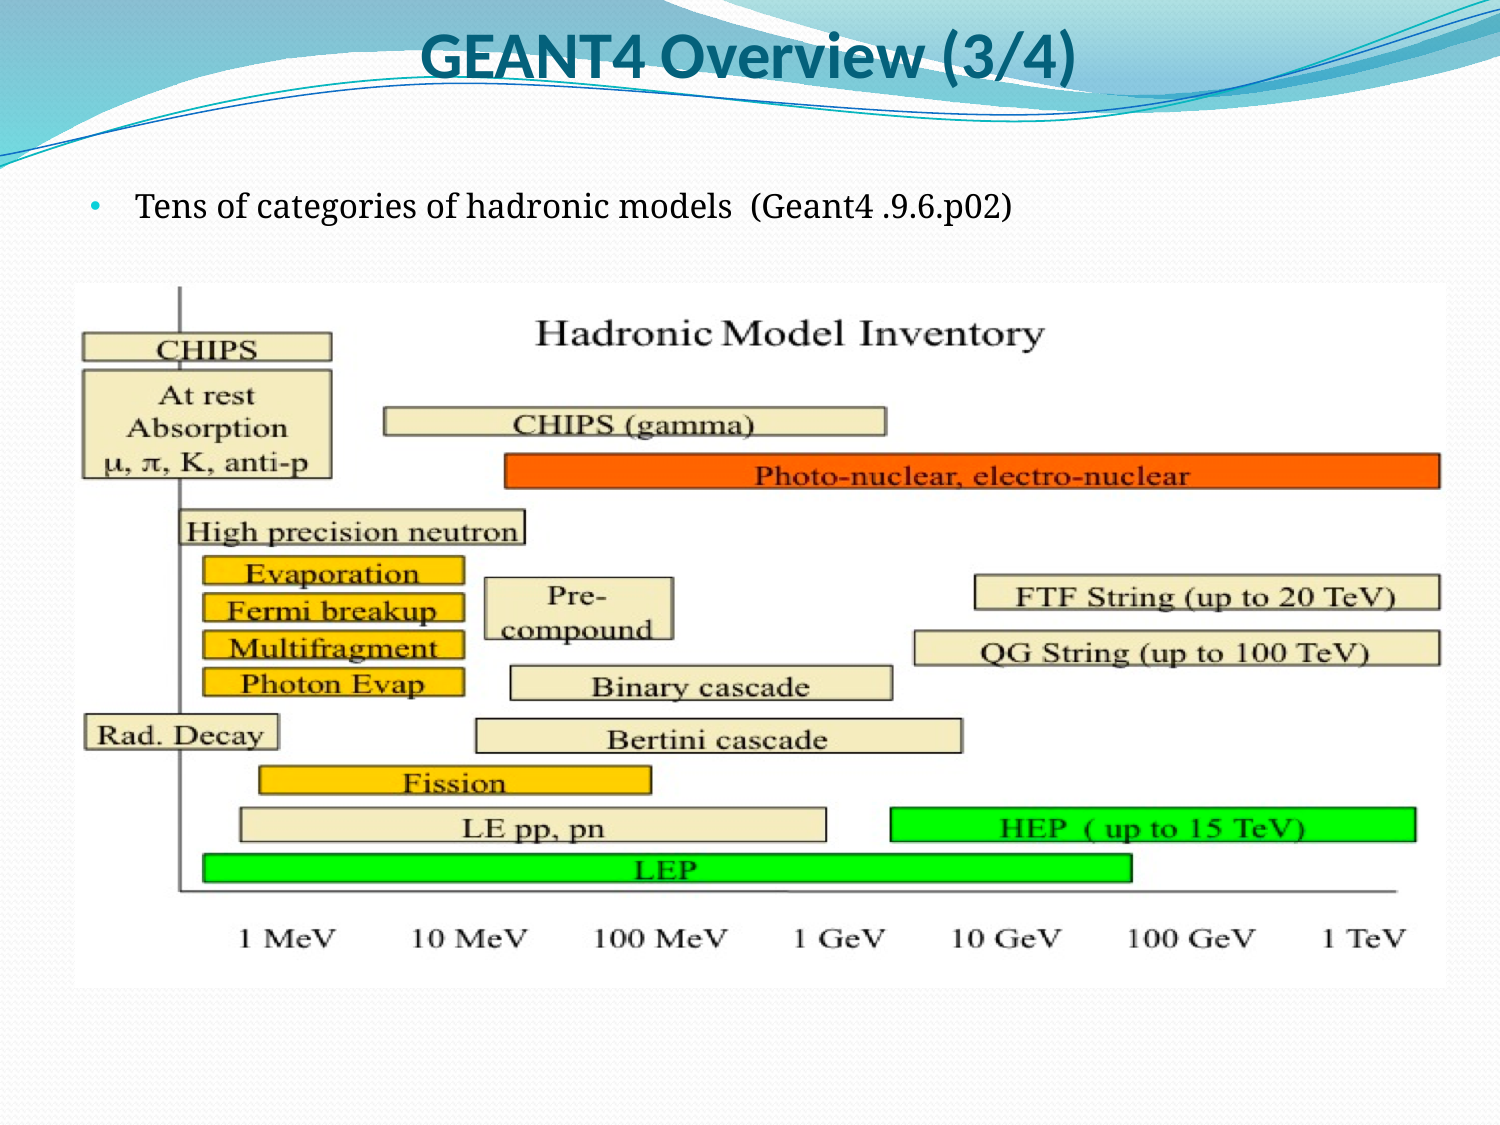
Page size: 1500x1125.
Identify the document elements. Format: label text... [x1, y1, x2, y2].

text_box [74, 283, 1446, 988]
list Tens of categories of hadronic models (Geant4 .9.6.p02) [75, 178, 1300, 238]
title GEANT4 Overview (3/4) [0, 0, 1500, 92]
